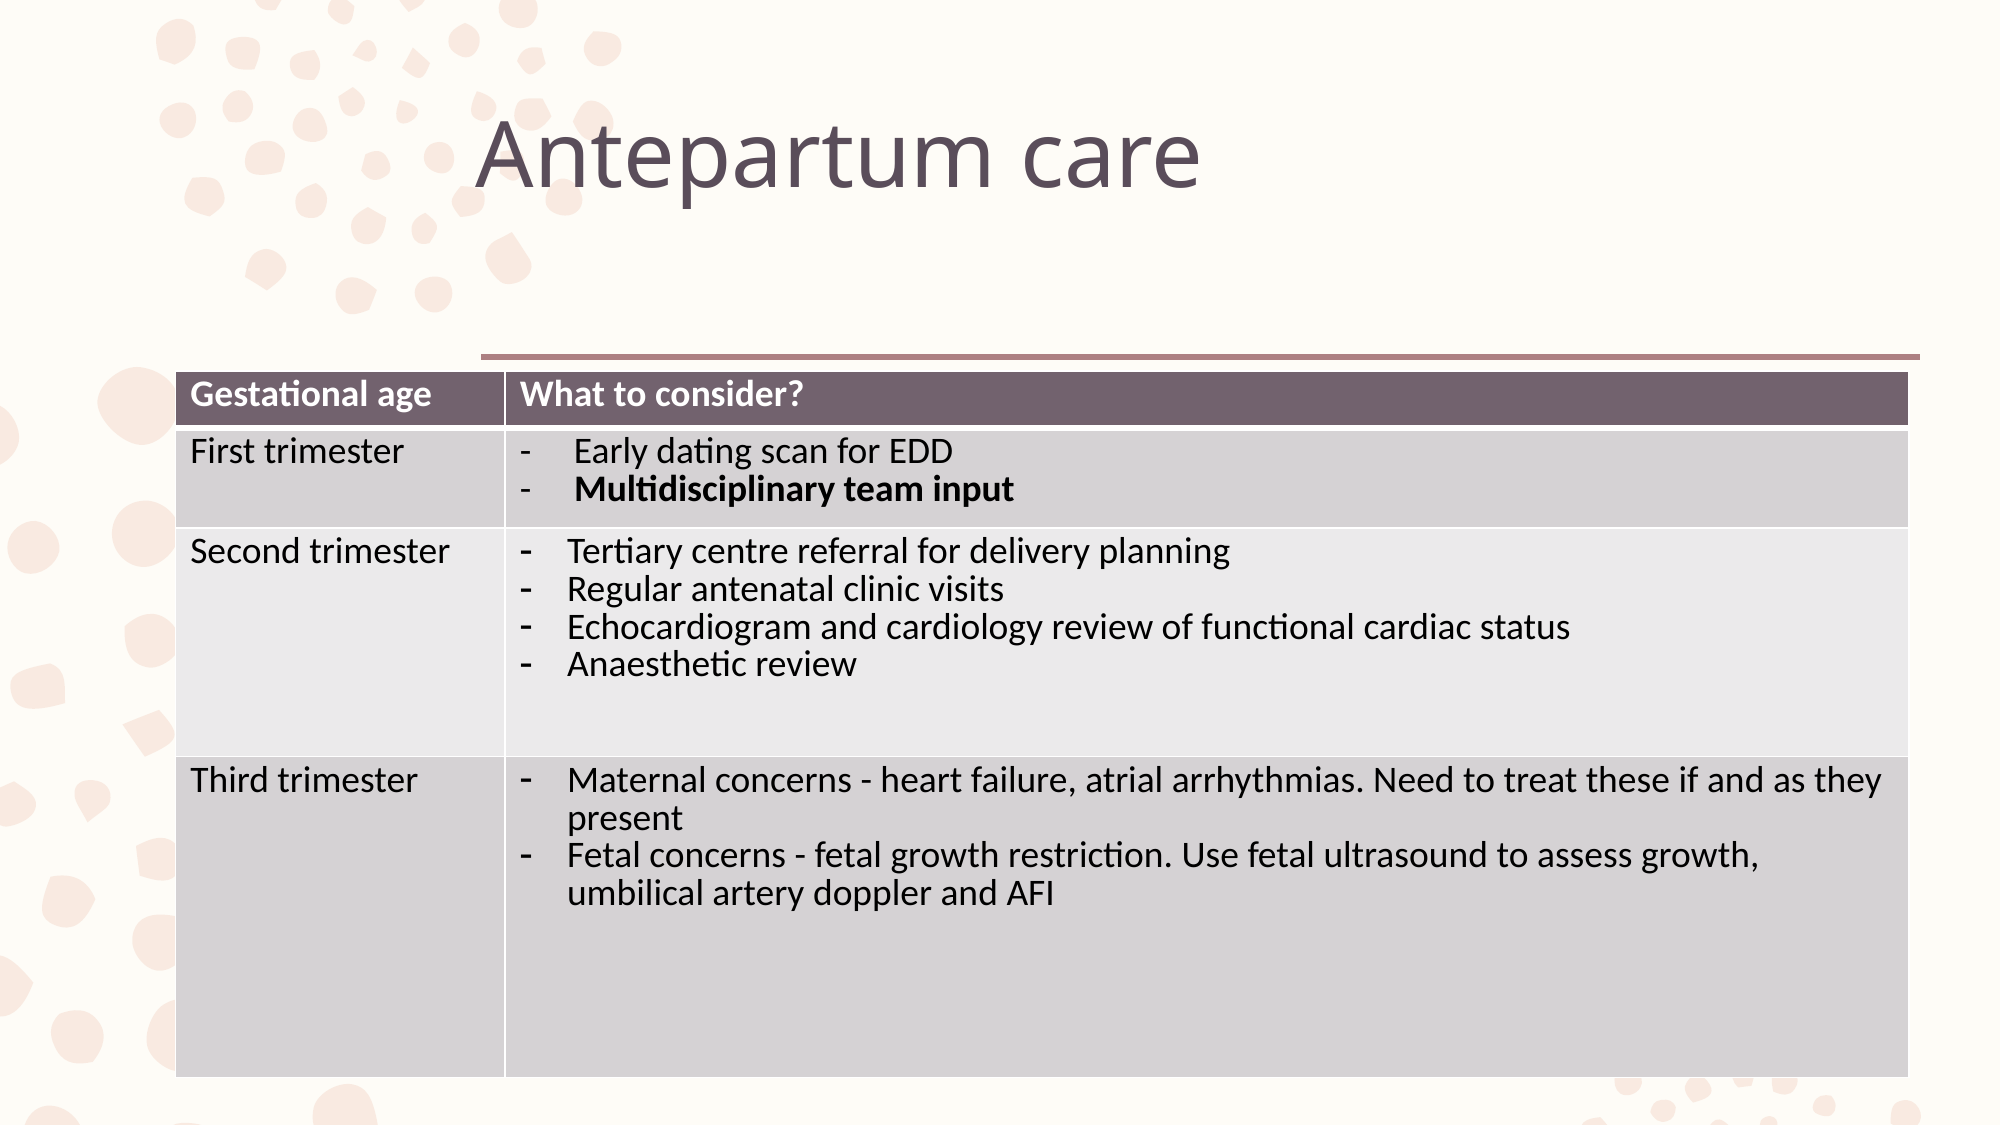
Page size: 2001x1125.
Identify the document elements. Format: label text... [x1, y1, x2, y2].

table_cell Second trimester [176, 529, 504, 756]
table_cell Maternal concerns - heart failure, atrial arrhythmias. Need to treat these if and as they present Fetal concerns - fetal growth restriction. Use fetal ultrasound to assess growth, umbilical artery doppler and AFI [506, 757, 1908, 1077]
table_header Gestational age [176, 372, 504, 425]
title Antepartum care [460, 93, 1920, 350]
table_cell Tertiary centre referral for delivery planning Regular antenatal clinic visits Echocardiogram and cardiology review of functional cardiac status Anaesthetic review [506, 529, 1908, 756]
table_header What to consider? [506, 372, 1908, 425]
table_cell - Early dating scan for EDD - Multidisciplinary team input [506, 431, 1908, 527]
table_cell First trimester [176, 431, 504, 527]
table_cell Third trimester [176, 757, 504, 1077]
